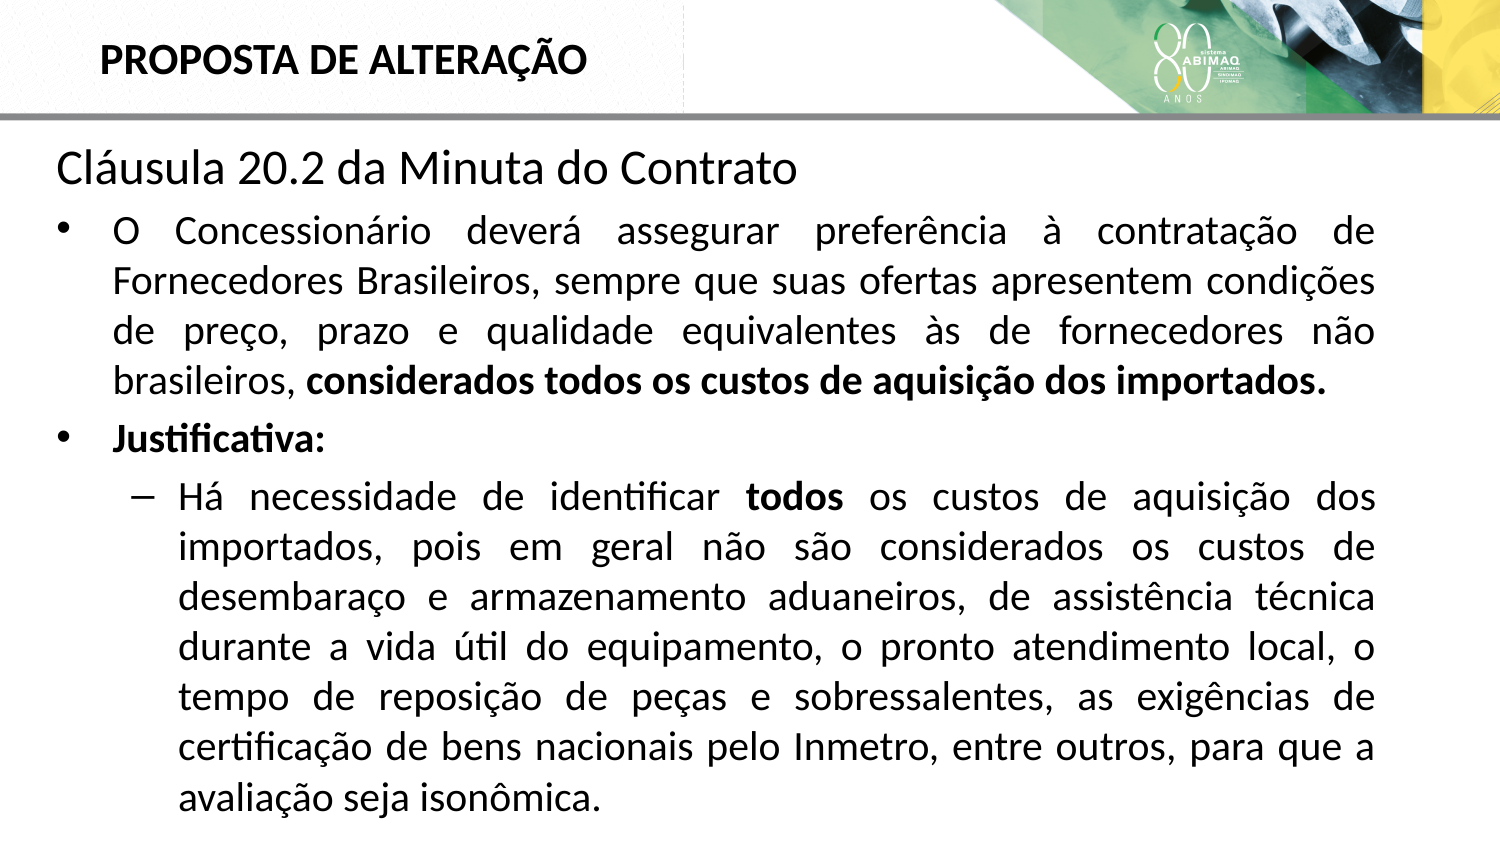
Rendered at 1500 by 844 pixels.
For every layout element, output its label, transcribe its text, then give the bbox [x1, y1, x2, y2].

list Cláusula 20.2 da Minuta do Contrato O Concessionário deverá assegurar preferência à contratação de Fornecedores Brasileiros, sempre que suas ofertas apresentem condições de preço, prazo e qualidade equivalentes às de fornecedores não brasileiros, considerados todos os custos de aquisição dos importados. Justificativa: Há necessidade de identificar todos os custos de aquisição dos importados, pois em geral não são considerados os custos de desembaraço e armazenamento aduaneiros, de assistência técnica durante a vida útil do equipamento, o pronto atendimento local, o tempo de reposição de peças e sobressalentes, as exigências de certificação de bens nacionais pelo Inmetro, entre outros, para que a avaliação seja isonômica. [41, 126, 1392, 612]
picture [0, 0, 1500, 120]
title PROPOSTA DE ALTERAÇÃO [75, 21, 1211, 92]
